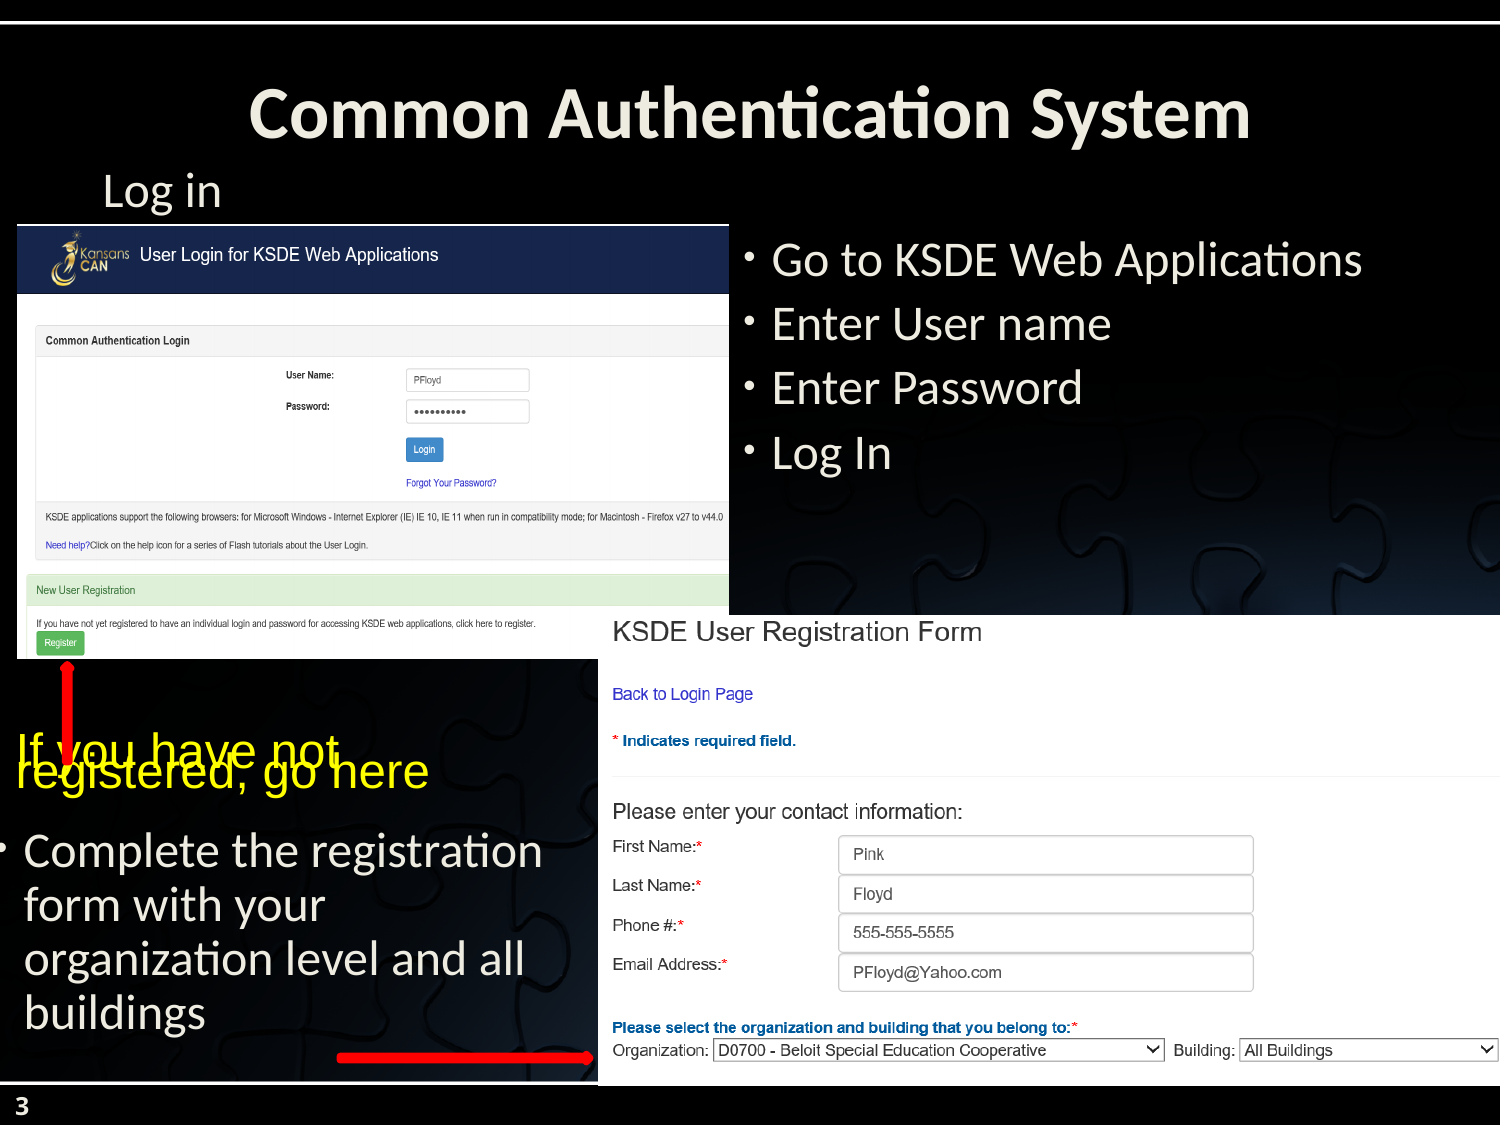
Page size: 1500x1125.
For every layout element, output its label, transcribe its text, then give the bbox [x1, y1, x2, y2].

title Common Authentication System [76, 56, 1427, 162]
list Go to KSDE Web Applications Enter User name Enter Password Log In [730, 224, 1477, 532]
list Log in [87, 149, 1442, 224]
picture [0, 0, 1500, 1125]
text_box [336, 1050, 590, 1066]
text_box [0, 664, 590, 806]
slide_number 3 [0, 1082, 350, 1125]
text_box Complete the registration form with your organization level and all buildings [0, 818, 590, 1054]
